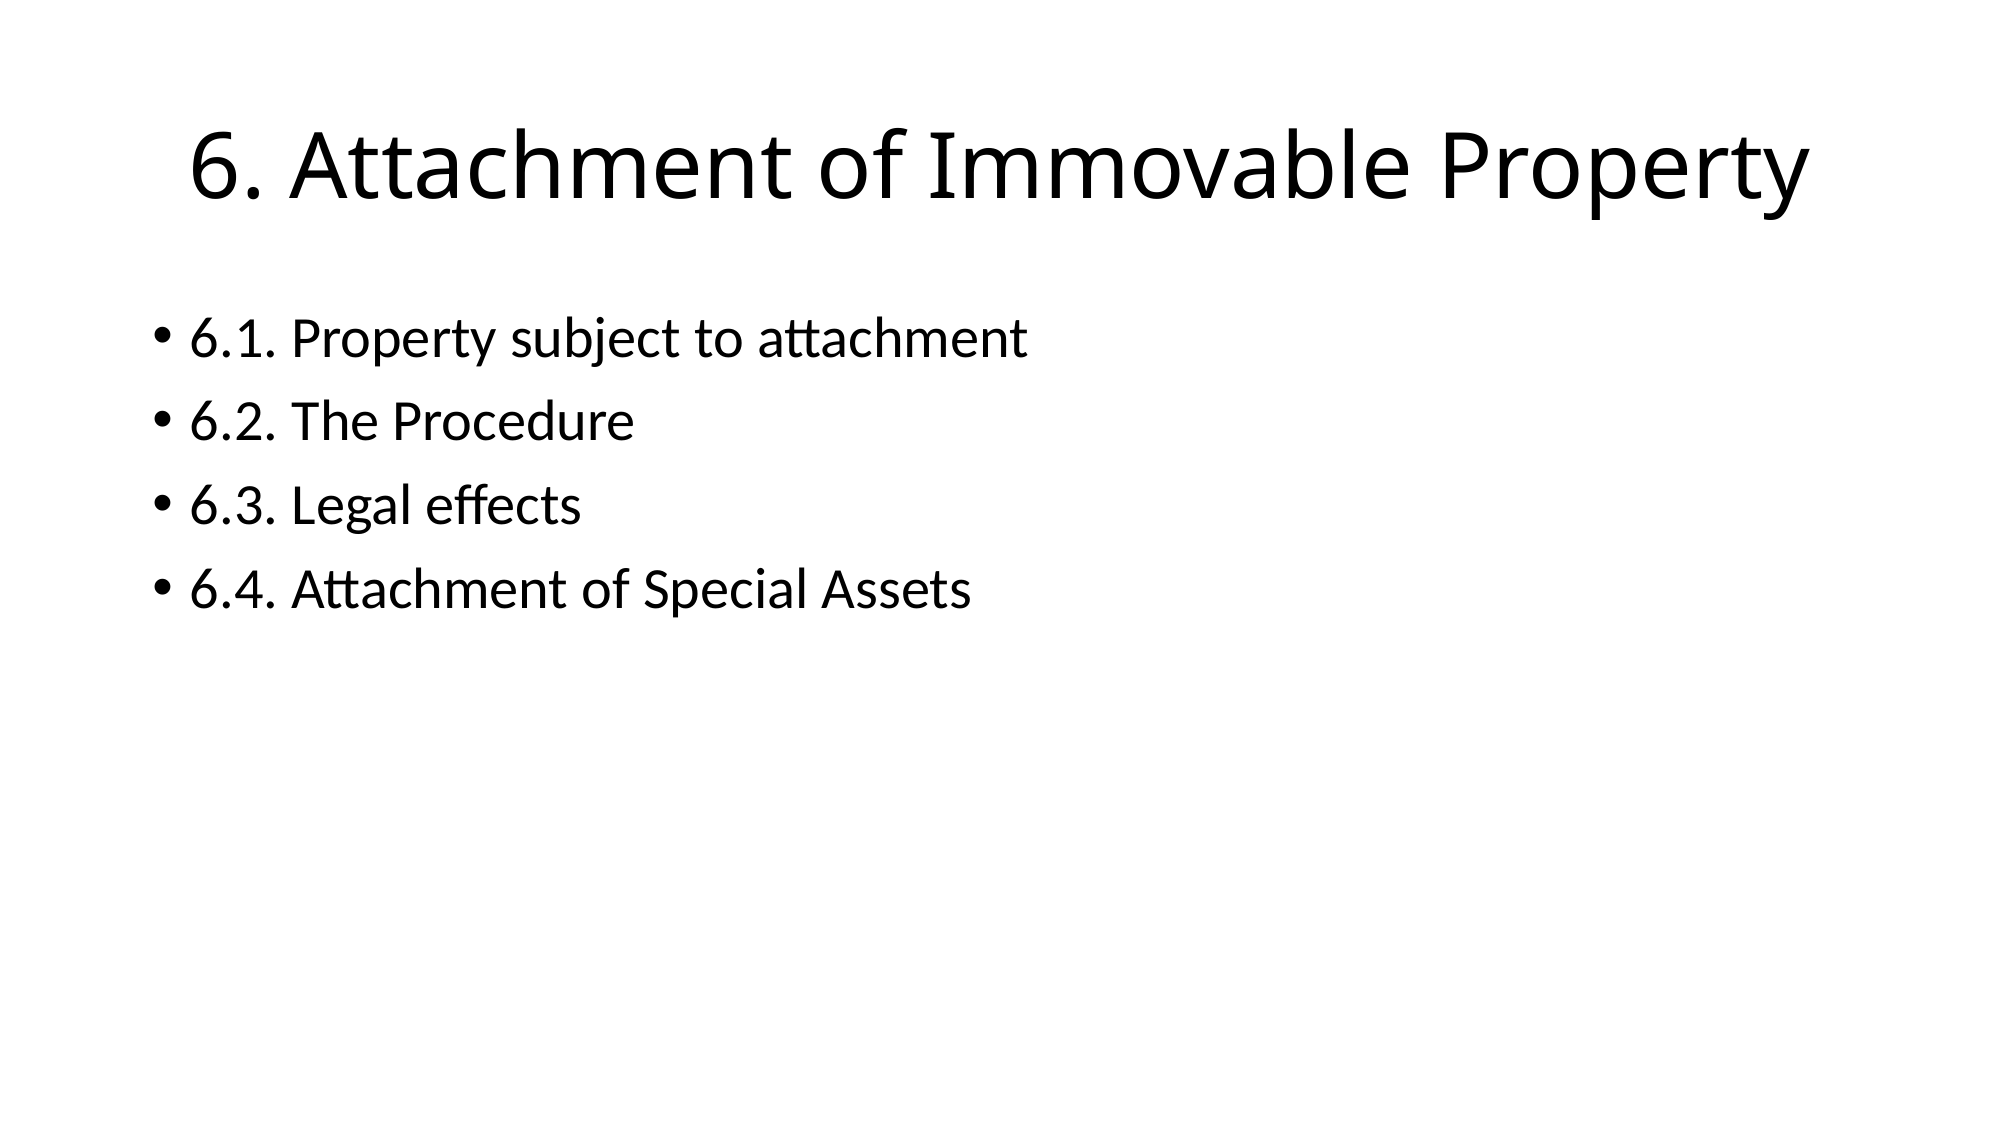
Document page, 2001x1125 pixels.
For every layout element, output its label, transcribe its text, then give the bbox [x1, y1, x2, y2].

list 6.1. Property subject to attachment 6.2. The Procedure 6.3. Legal effects 6.4. Attachment of Special Assets [137, 299, 1863, 1014]
title 6. Attachment of Immovable Property [137, 59, 1863, 278]
